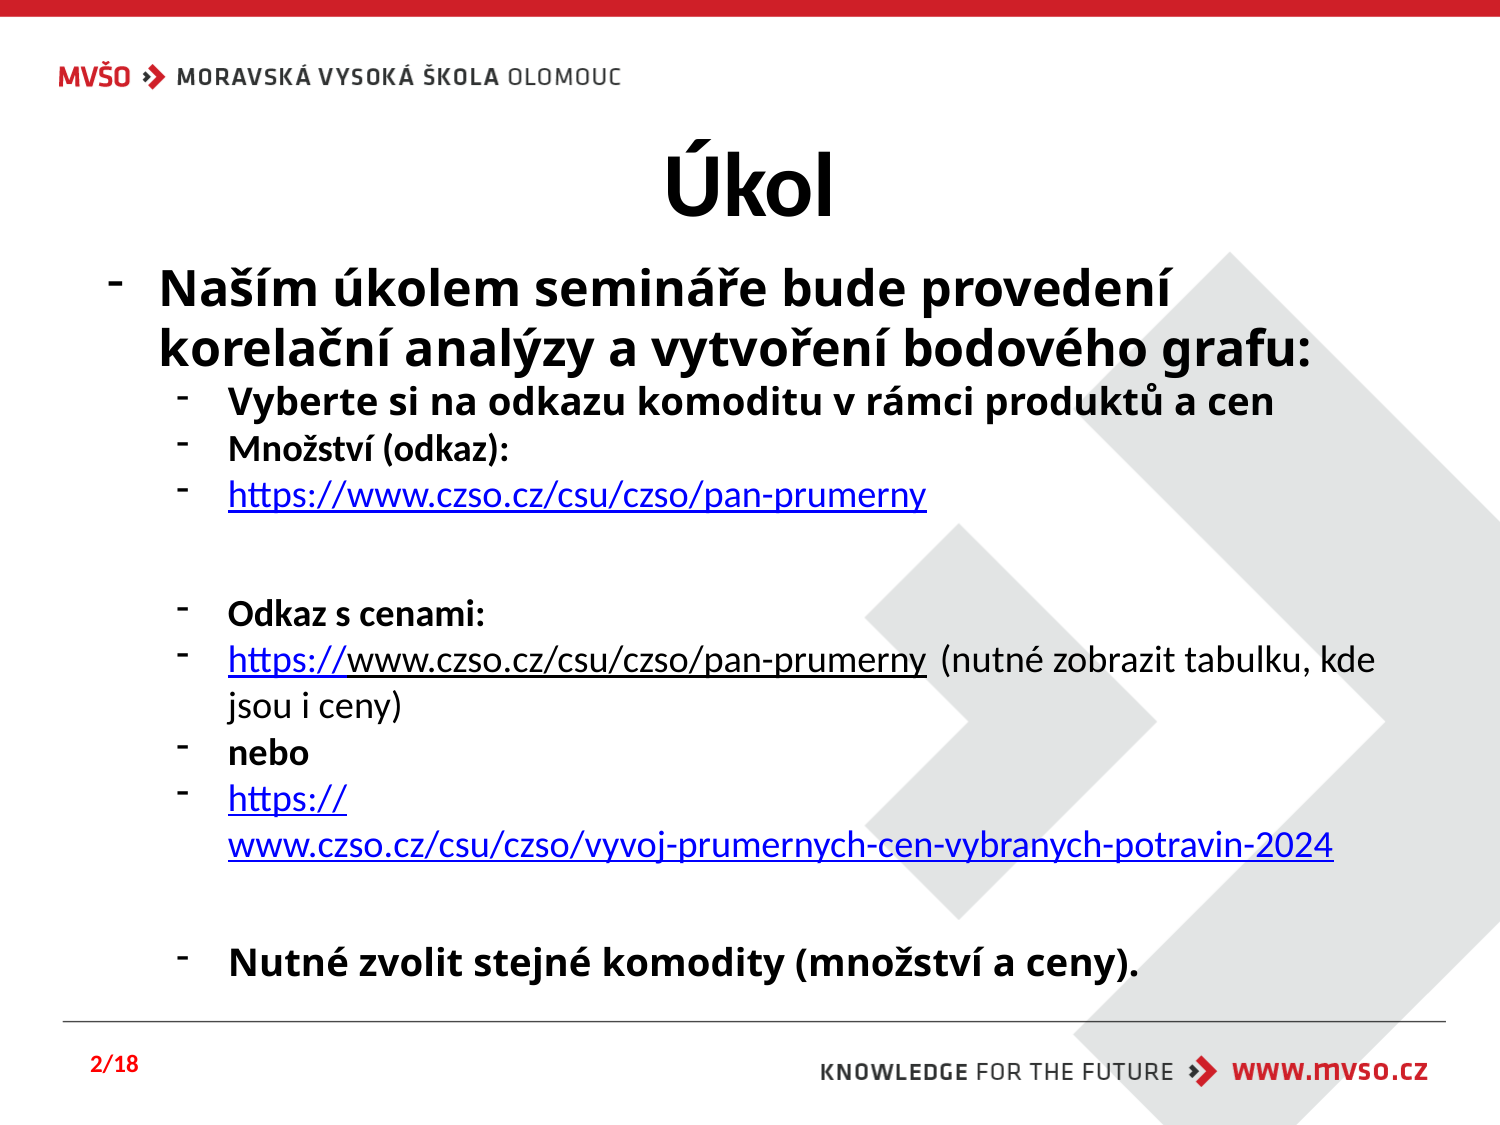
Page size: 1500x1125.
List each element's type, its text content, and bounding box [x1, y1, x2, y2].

title Úkol [75, 111, 1425, 248]
text_box 2/18 [74, 1040, 213, 1085]
picture [0, 0, 1500, 1125]
list Naším úkolem semináře bude provedení korelační analýzy a vytvoření bodového grafu: Vyberte si na odkazu komoditu v rámci produktů a cen Množství (odkaz): https://www.czso.cz/csu/czso/pan-prumerny Odkaz s cenami: https://www.czso.cz/csu/czso/pan-prumerny (nutné zobrazit tabulku, kde jsou i ceny) nebo https://www.czso.cz/csu/czso/vyvoj-prumernych-cen-vybranych-potravin-2024 Nutné zvolit stejné komodity (množství a ceny). [75, 248, 1425, 1005]
